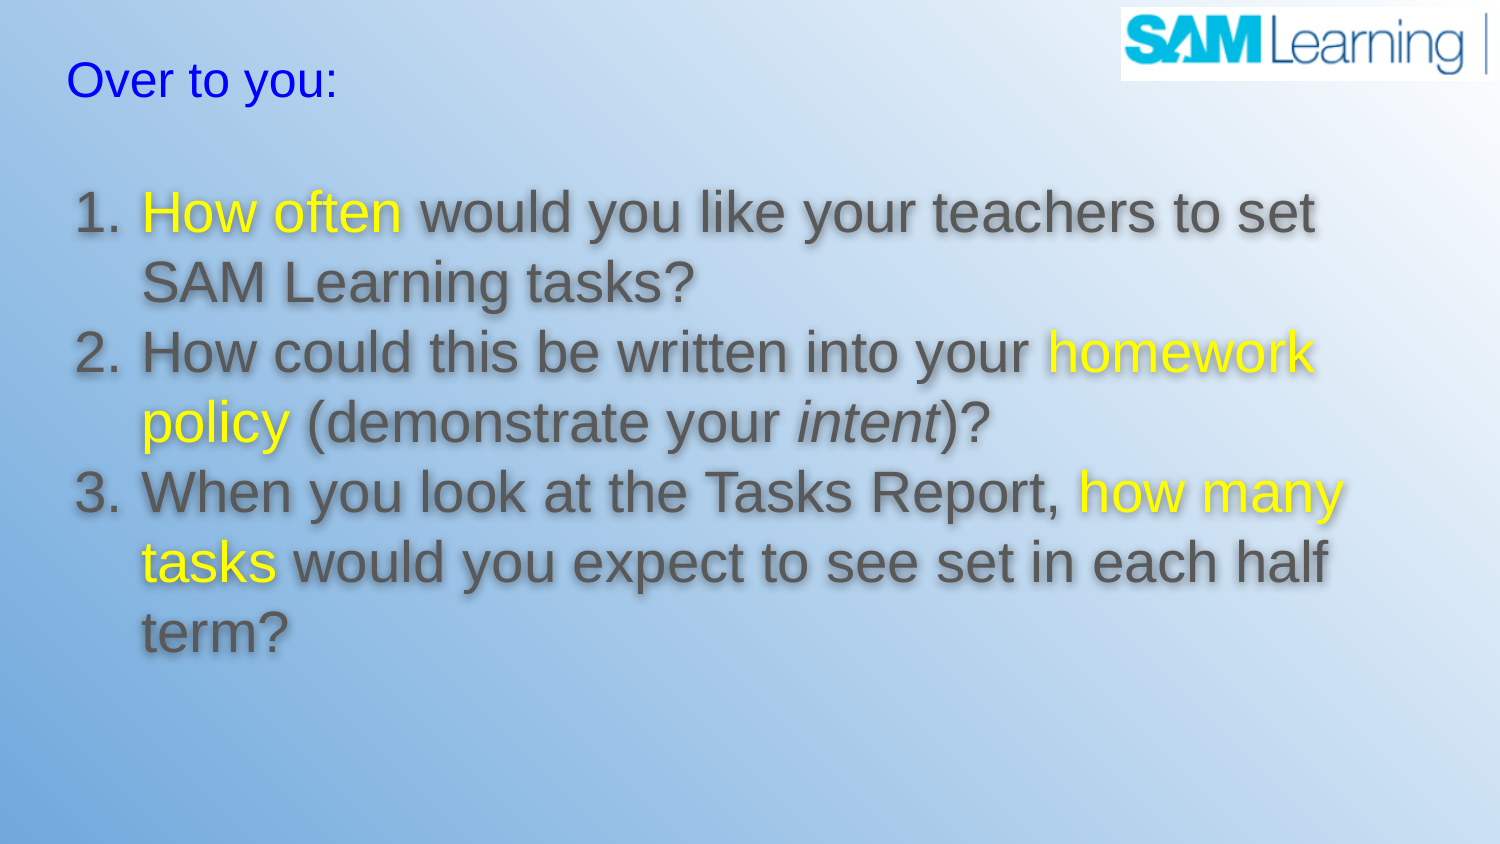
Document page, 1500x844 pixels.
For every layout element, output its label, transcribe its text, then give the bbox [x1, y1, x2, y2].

title Over to you: [51, 47, 1449, 123]
picture [1120, 7, 1496, 82]
subtitle How often would you like your teachers to set SAM Learning tasks? How could this be written into your homework policy (demonstrate your intent)? When you look at the Tasks Report, how many tasks would you expect to see set in each half term? [51, 158, 1449, 782]
